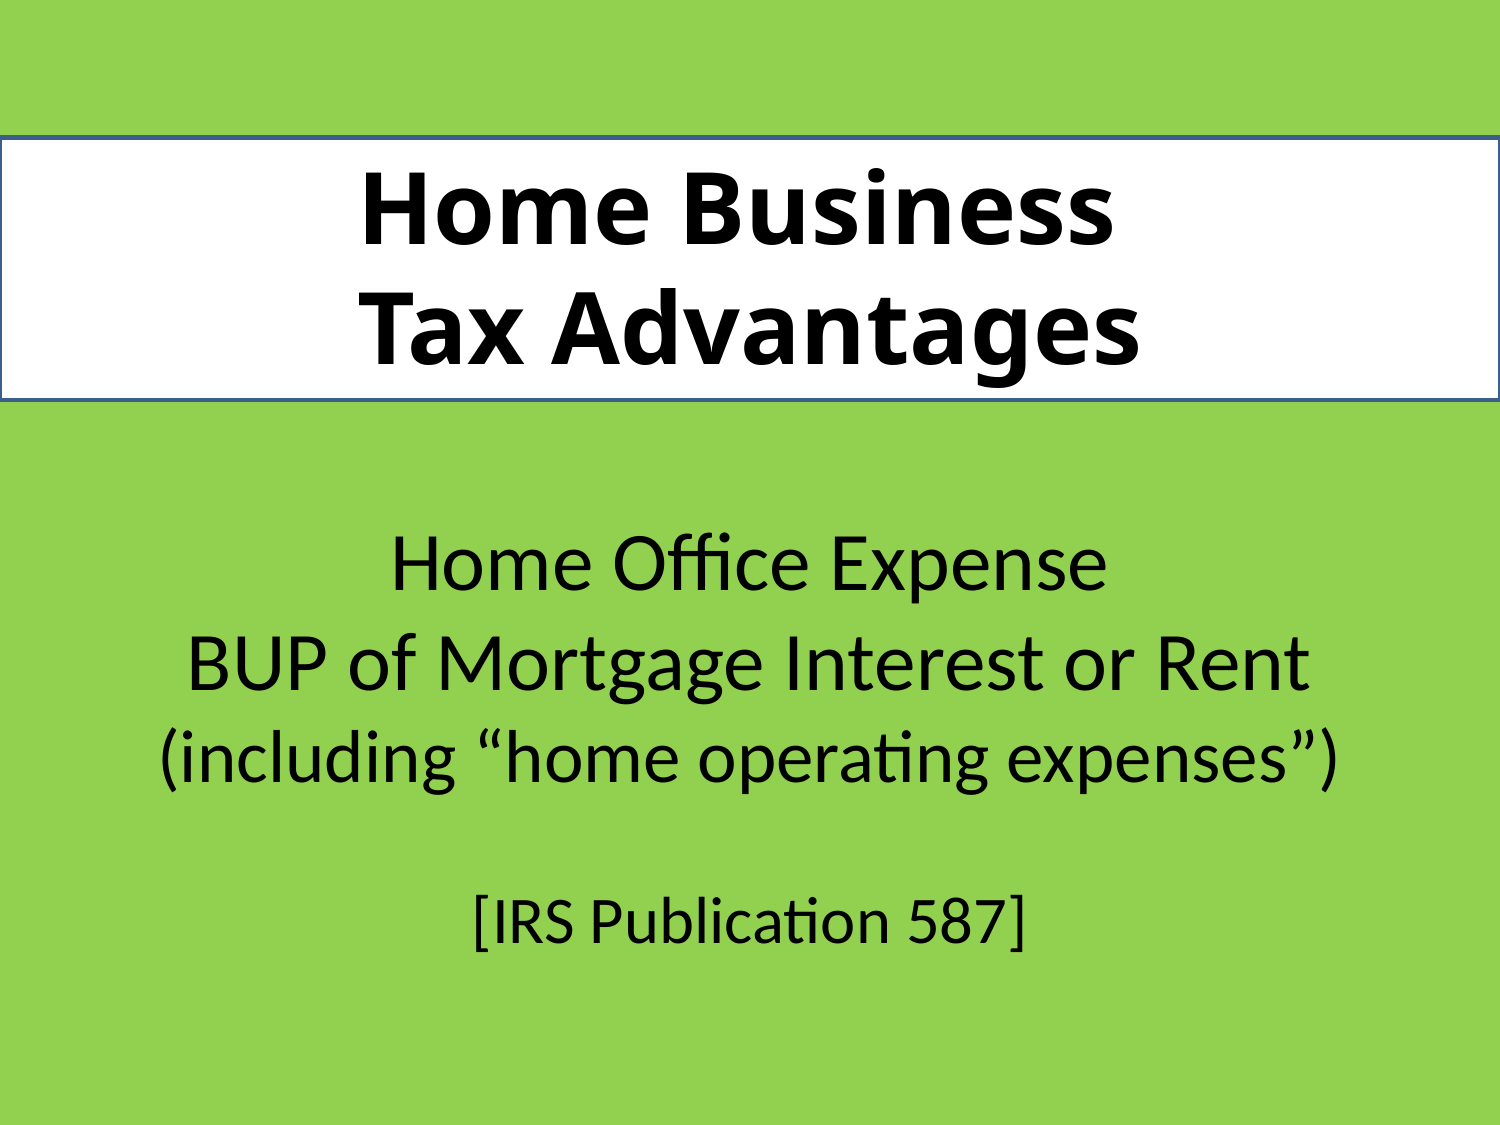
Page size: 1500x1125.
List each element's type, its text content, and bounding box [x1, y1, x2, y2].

text_box Home Office Expense BUP of Mortgage Interest or Rent (including “home operating expenses”) [IRS Publication 587] [0, 499, 1500, 965]
text_box Home Business Tax Advantages [0, 137, 1500, 393]
text_box [0, 393, 1500, 402]
